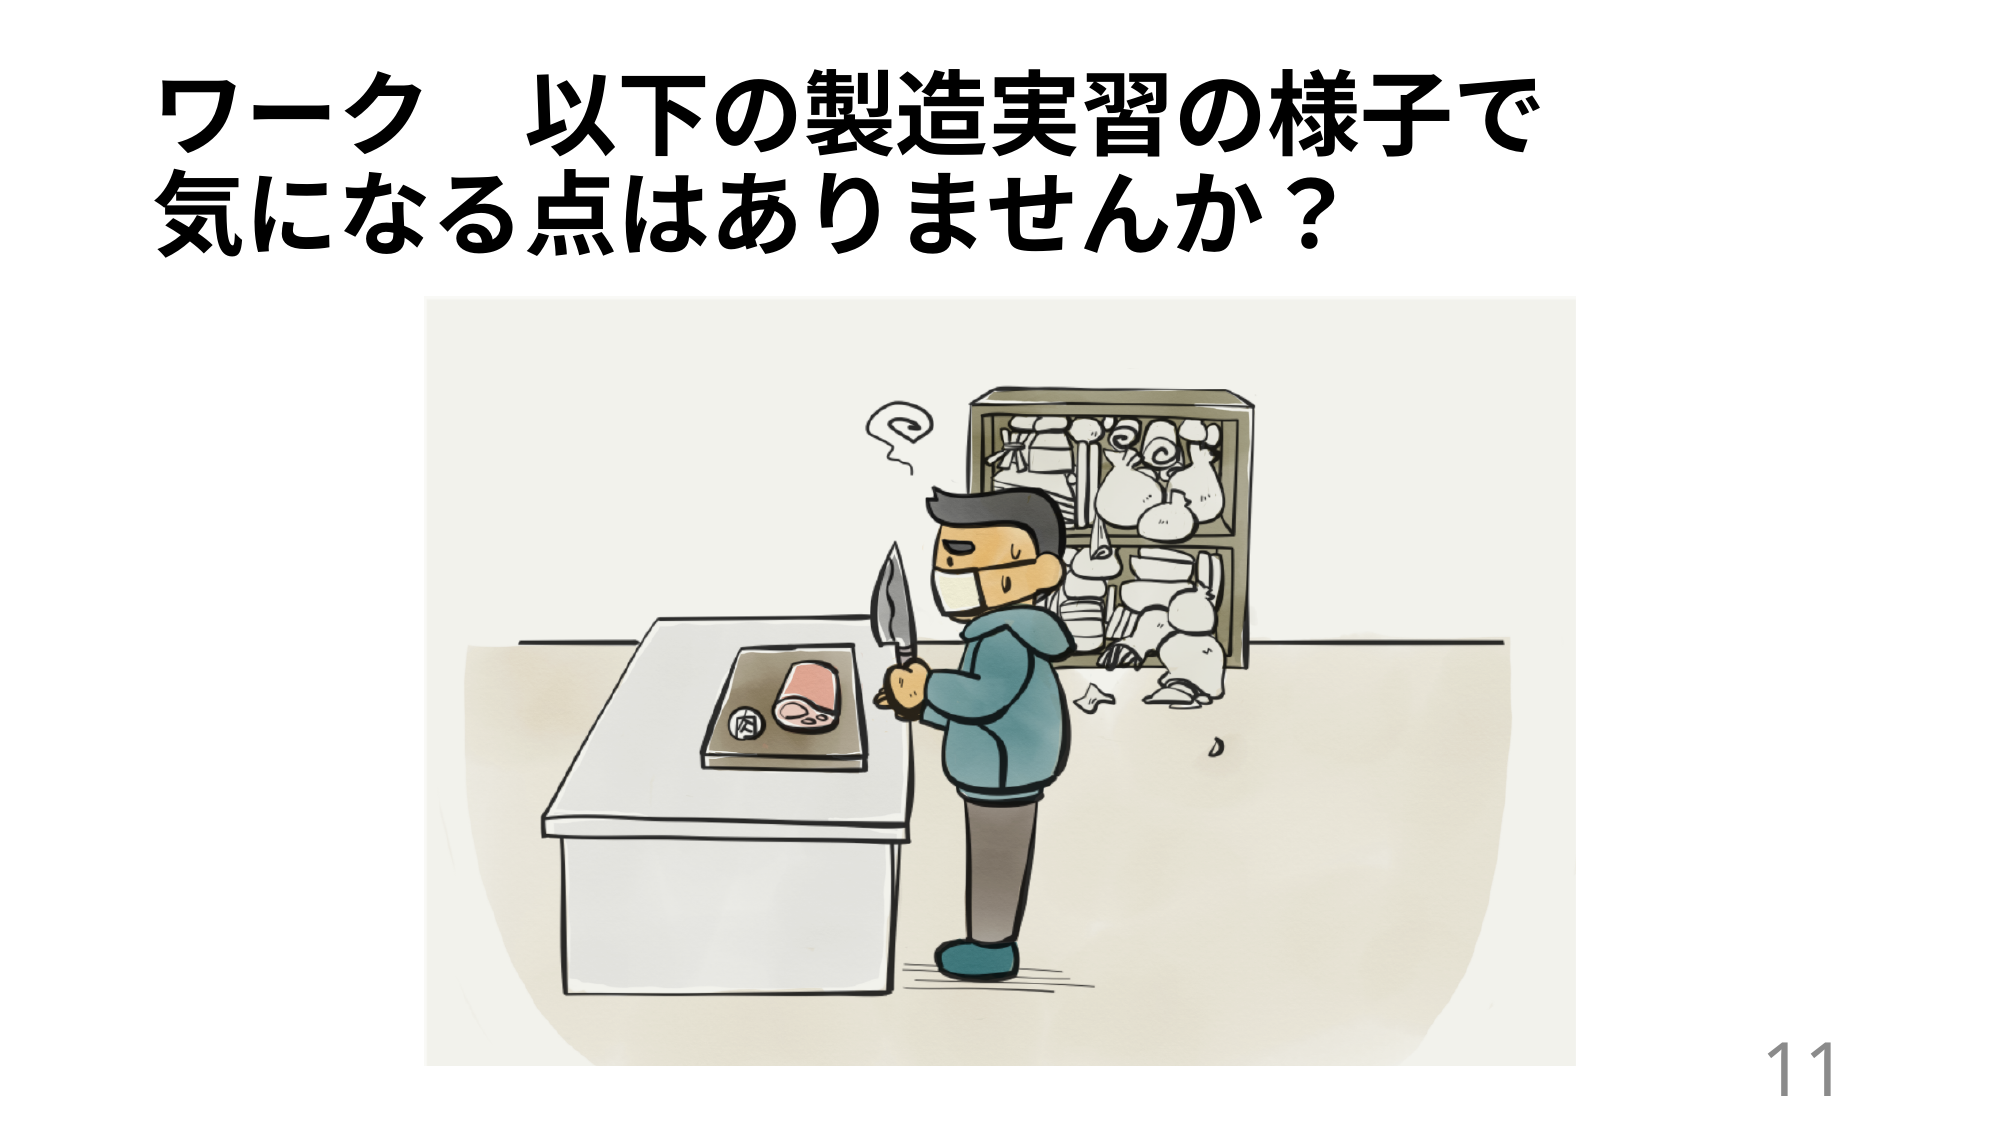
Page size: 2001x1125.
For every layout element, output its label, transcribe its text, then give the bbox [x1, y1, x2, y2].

title ワーク 以下の製造実習の様子で 気になる点はありませんか？ [137, 59, 1863, 278]
picture [424, 296, 1576, 1066]
slide_number 11 [1412, 1042, 1863, 1103]
